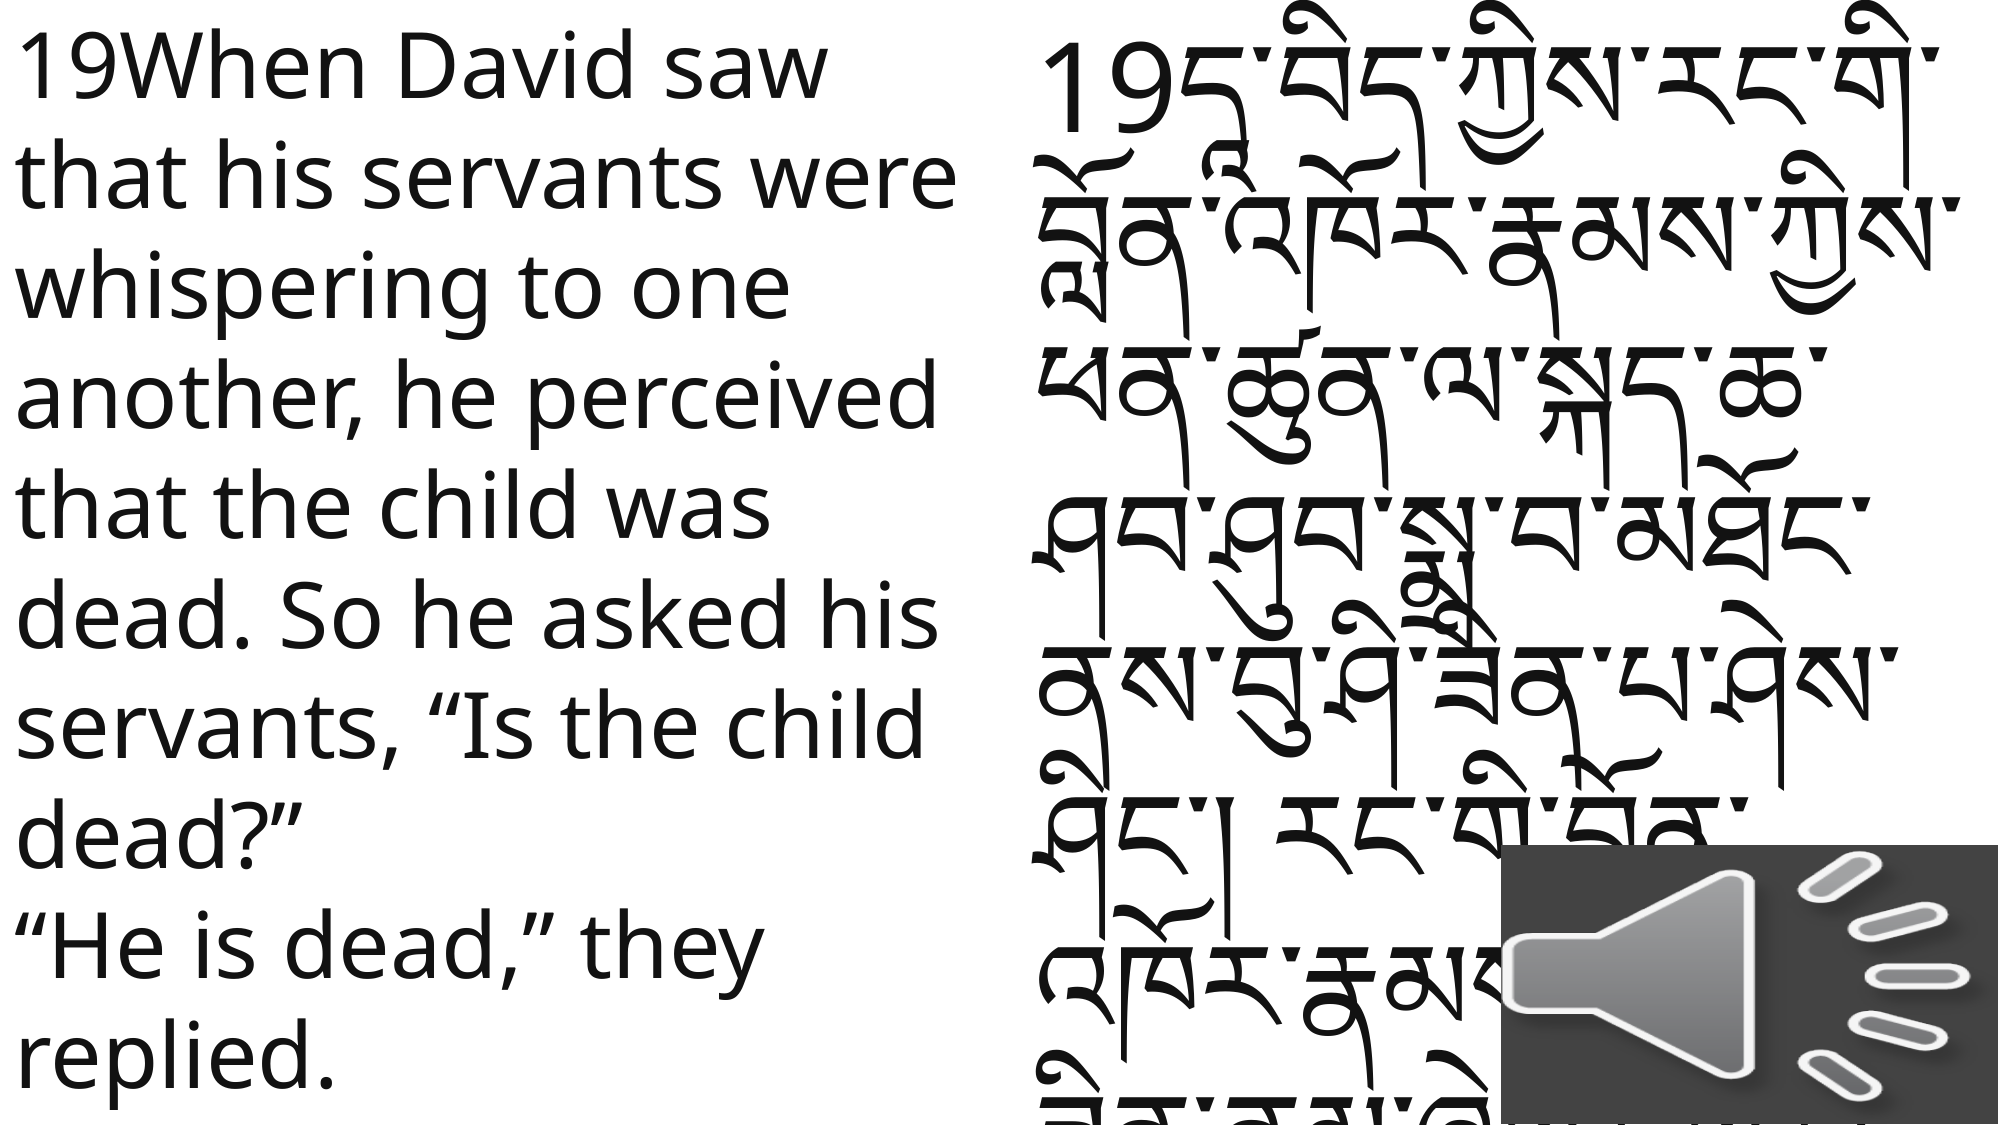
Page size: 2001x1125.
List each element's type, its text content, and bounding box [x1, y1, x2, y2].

text_box 19དཱ་བིད་ཀྱིས་རང་གི་བློན་འཁོར་རྣམས་ཀྱིས་ཕན་ཚུན་ལ་སྐད་ཆ་ཤབ་ཤུབ་སྨྲ་བ་མཐོང་ནས་བུ་ཤི་ཟིན་པ་ཤེས་ཤིང་། རང་གི་བློན་འཁོར་རྣམས་ལ། བུ་ཤི་ཟིན་ནམ་ཞེས་དྲིས་པ་ལ་དེ་དག་གིས། ཤི་ཟིན་ནོ་ཞེས་ཞུས་སོ། ། [1019, 0, 2000, 1125]
text_box 19When David saw that his servants were whispering to one another, he perceived that the child was dead. So he asked his servants, “Is the child dead?” “He is dead,” they replied. [0, 0, 981, 1125]
picture [1500, 843, 2000, 1125]
